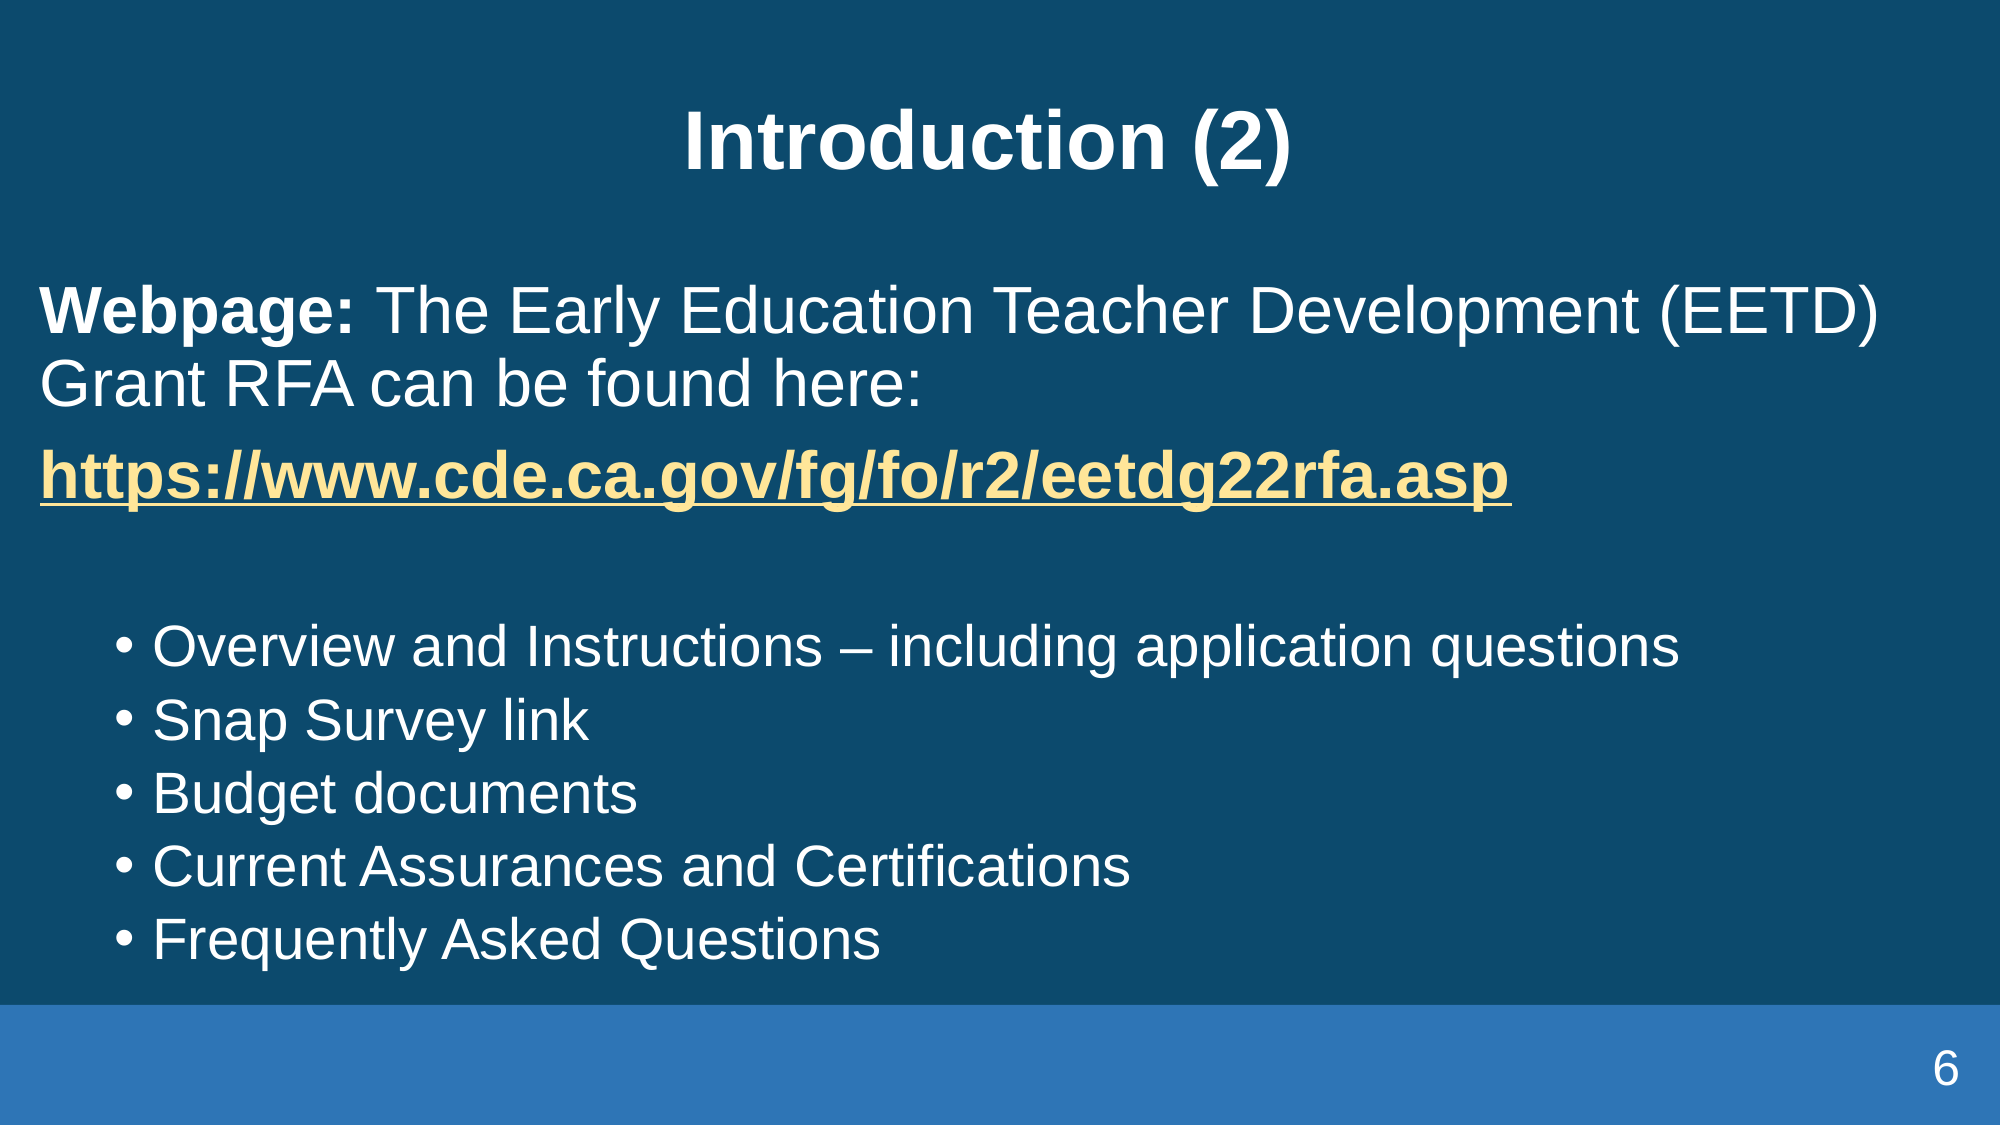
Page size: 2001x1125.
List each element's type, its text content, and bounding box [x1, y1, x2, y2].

slide_number 6 [1524, 1035, 1975, 1095]
title Introduction (2) [24, 33, 1975, 251]
list Webpage: The Early Education Teacher Development (EETD) Grant RFA can be found here: https://www.cde.ca.gov/fg/fo/r2/eetdg22rfa.asp Overview and Instructions – including application questions Snap Survey link Budget documents Current Assurances and Certifications Frequently Asked Questions [24, 268, 1975, 995]
